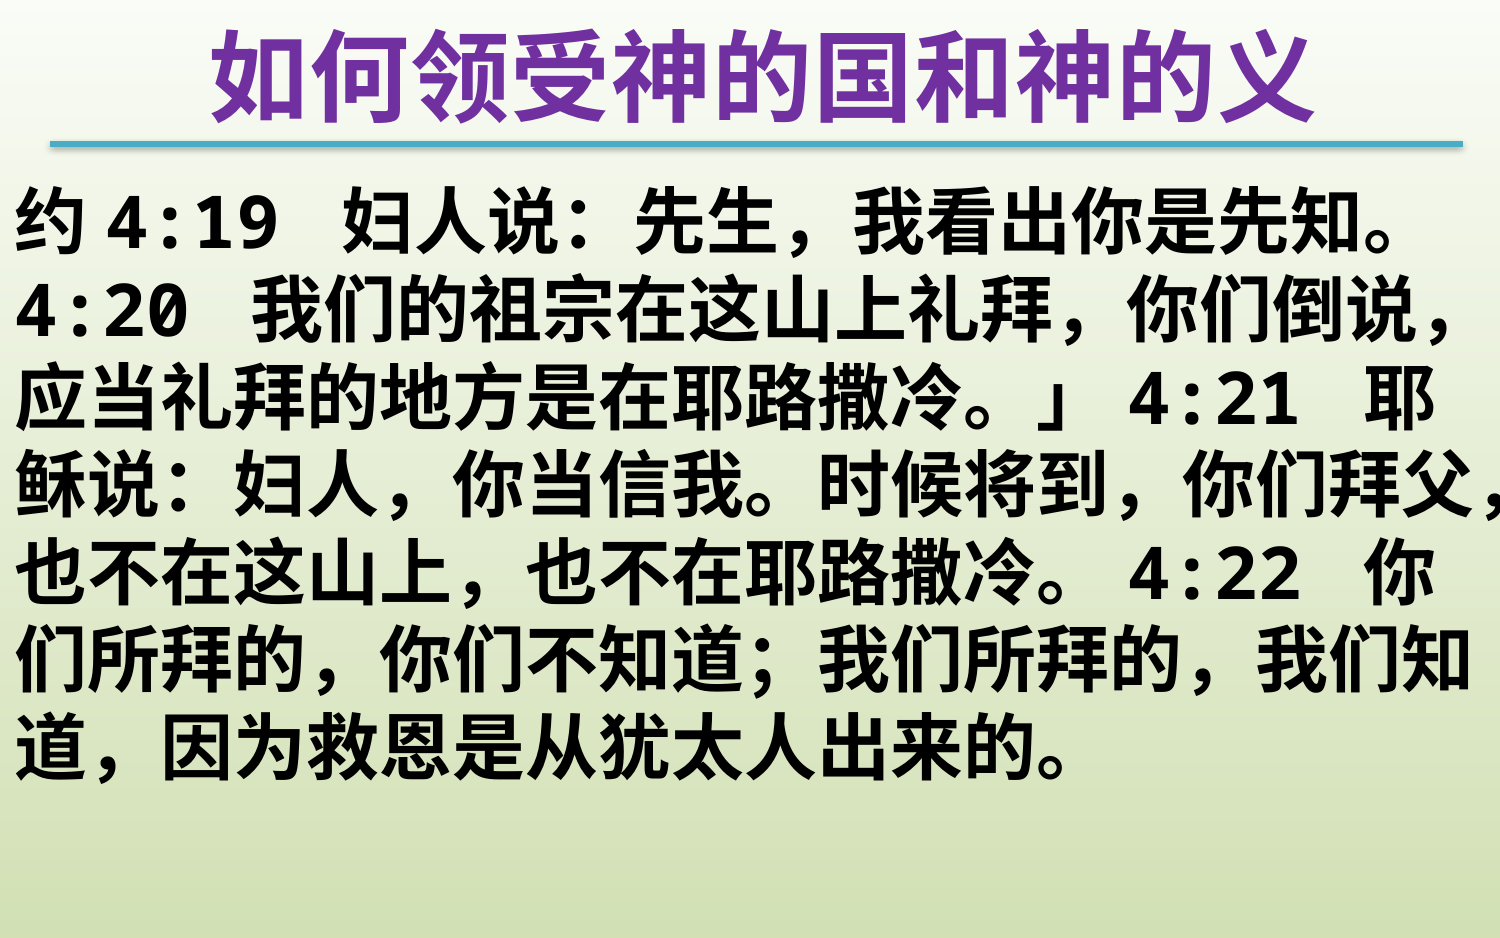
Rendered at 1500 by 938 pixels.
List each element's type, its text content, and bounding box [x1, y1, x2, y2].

text_box 如何领受神的国和神的义 [193, 7, 1334, 143]
text_box 约4:19 妇人说：先生，我看出你是先知。4:20 我们的祖宗在这山上礼拜，你们倒说，应当礼拜的地方是在耶路撒冷。」4:21 耶稣说：妇人，你当信我。时候将到，你们拜父，也不在这山上，也不在耶路撒冷。4:22 你们所拜的，你们不知道；我们所拜的，我们知道，因为救恩是从犹太人出来的。 [0, 167, 1500, 798]
